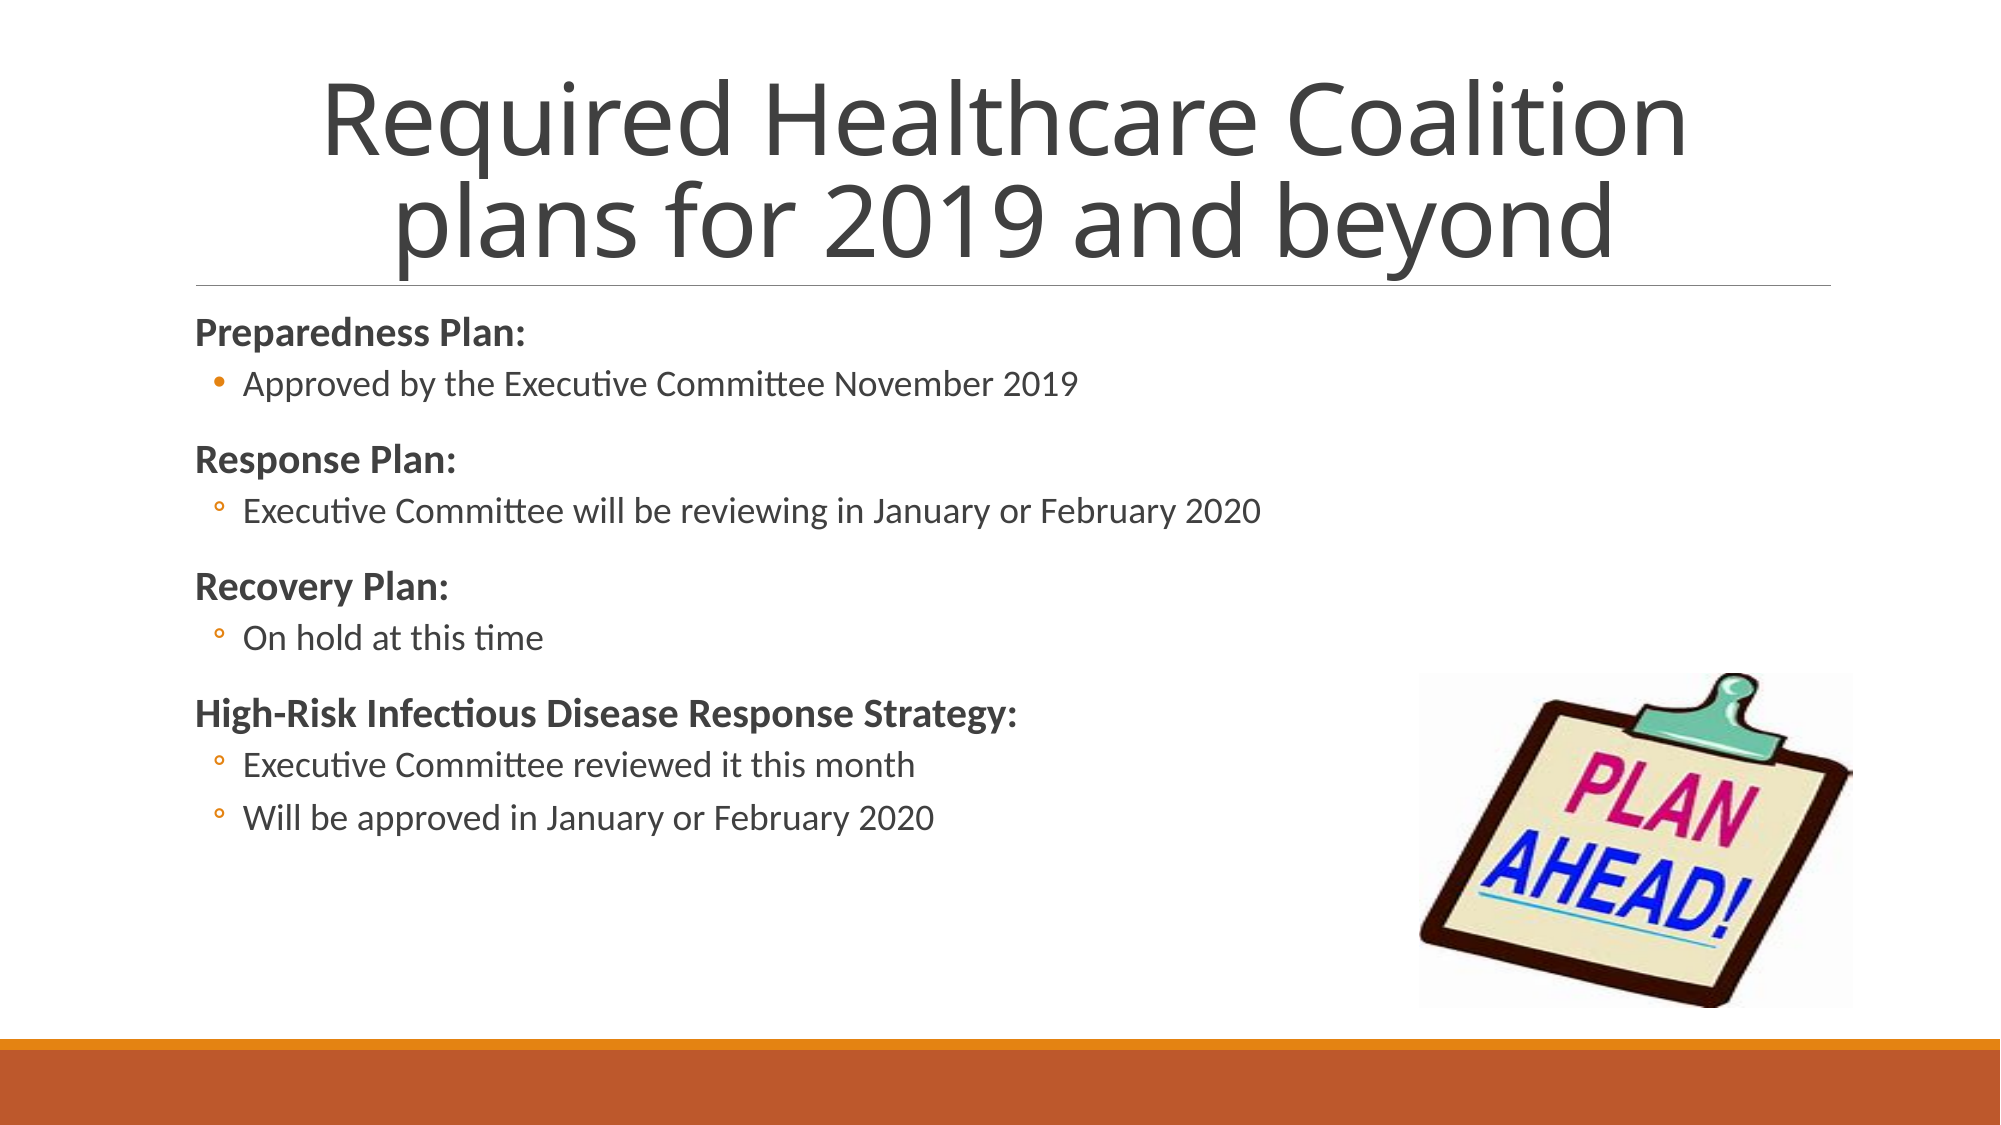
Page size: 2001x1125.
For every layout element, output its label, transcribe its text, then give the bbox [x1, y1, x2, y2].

list Preparedness Plan: Approved by the Executive Committee November 2019 Response Plan: Executive Committee will be reviewing in January or February 2020 Recovery Plan: On hold at this time High-Risk Infectious Disease Response Strategy: Executive Committee reviewed it this month Will be approved in January or February 2020 [180, 302, 1830, 963]
title Required Healthcare Coalition plans for 2019 and beyond [180, 47, 1830, 285]
picture [1419, 673, 1853, 1009]
